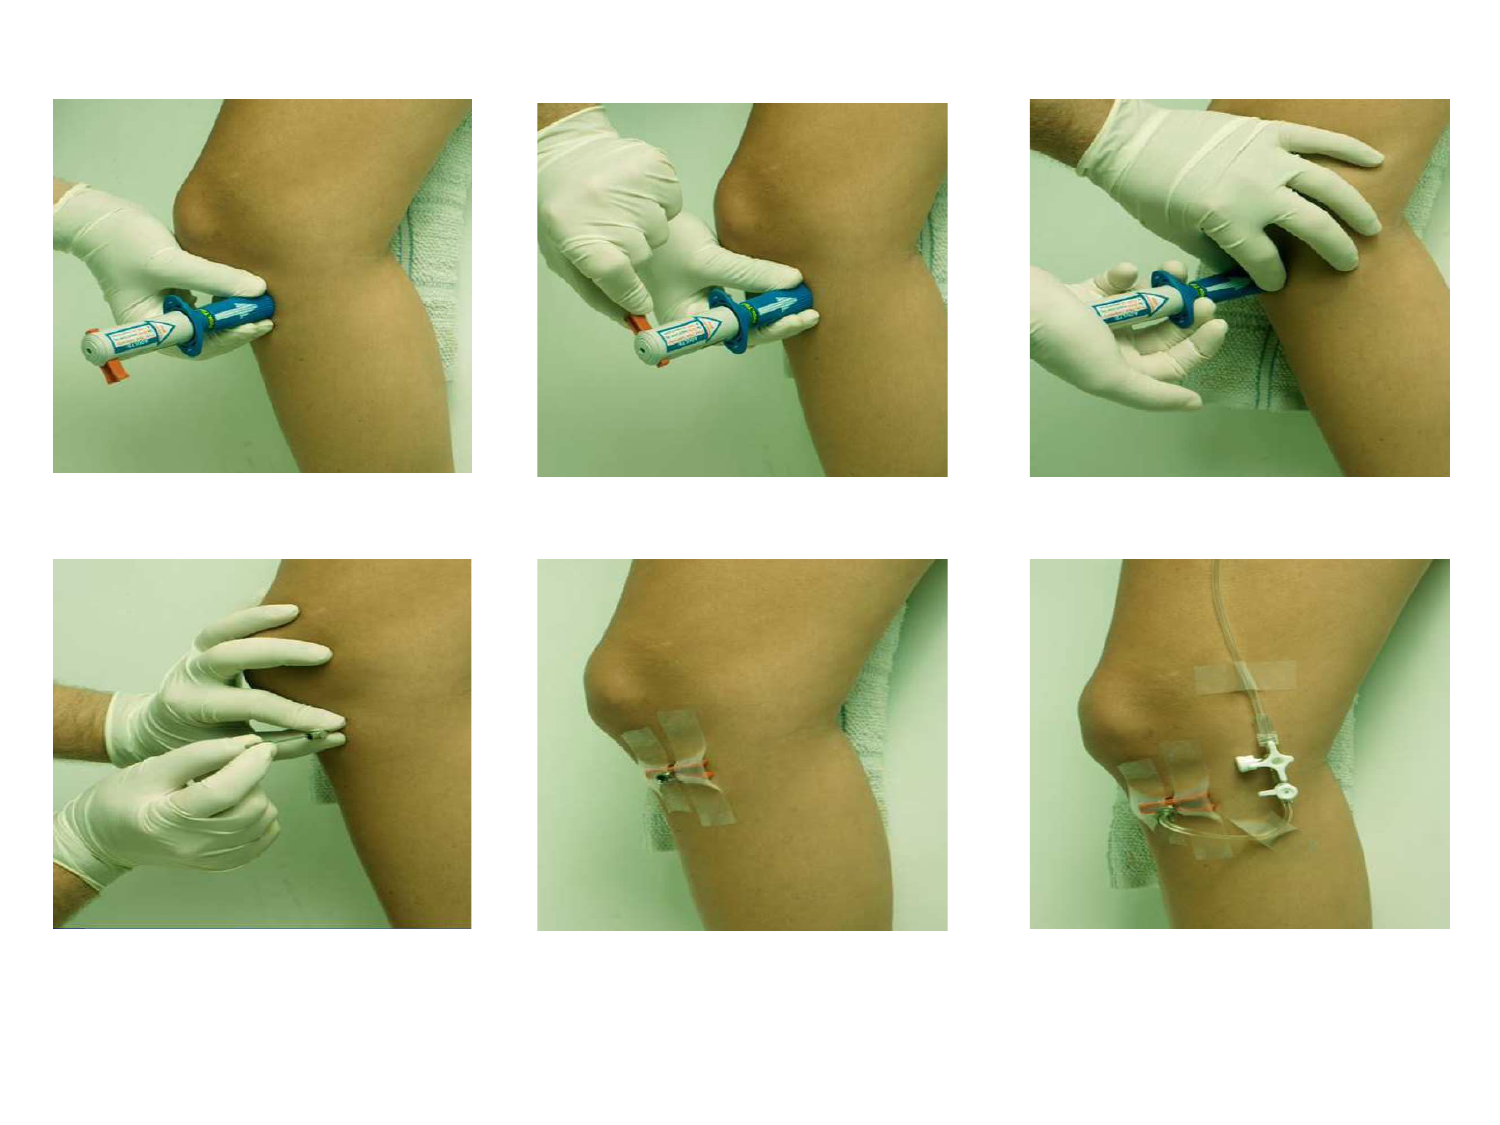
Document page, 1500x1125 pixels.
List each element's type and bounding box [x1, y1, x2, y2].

picture [1029, 559, 1451, 930]
picture [537, 559, 948, 931]
picture [52, 99, 472, 473]
picture [1029, 99, 1451, 477]
picture [52, 559, 472, 930]
picture [537, 102, 948, 477]
